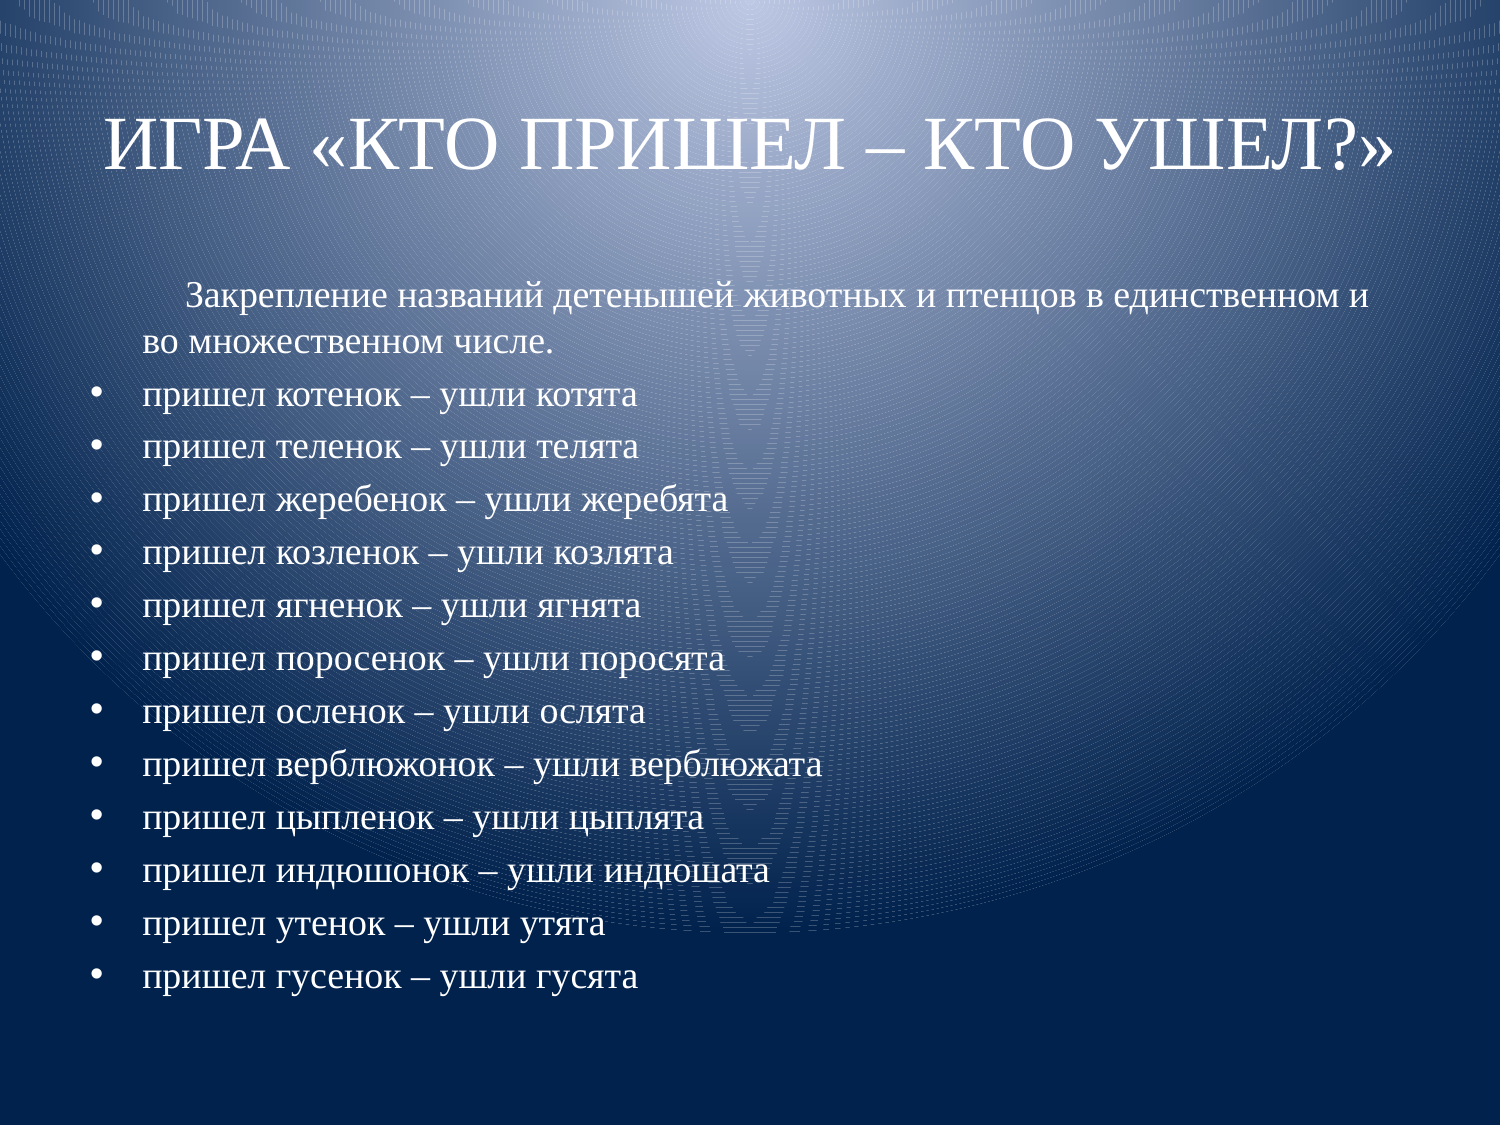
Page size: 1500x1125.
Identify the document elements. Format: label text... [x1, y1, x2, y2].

title ИГРА «КТО ПРИШЕЛ – КТО УШЕЛ?» [75, 45, 1425, 233]
list Закрепление названий детенышей животных и птенцов в единственном и во множественном числе. пришел котенок – ушли котята пришел теленок – ушли телята пришел жеребенок – ушли жеребята пришел козленок – ушли козлята пришел ягненок – ушли ягнята пришел поросенок – ушли поросята пришел осленок – ушли ослята пришел верблюжонок – ушли верблюжата пришел цыпленок – ушли цыплята пришел индюшонок – ушли индюшата пришел утенок – ушли утята пришел гусенок – ушли гусята [75, 262, 1425, 1005]
